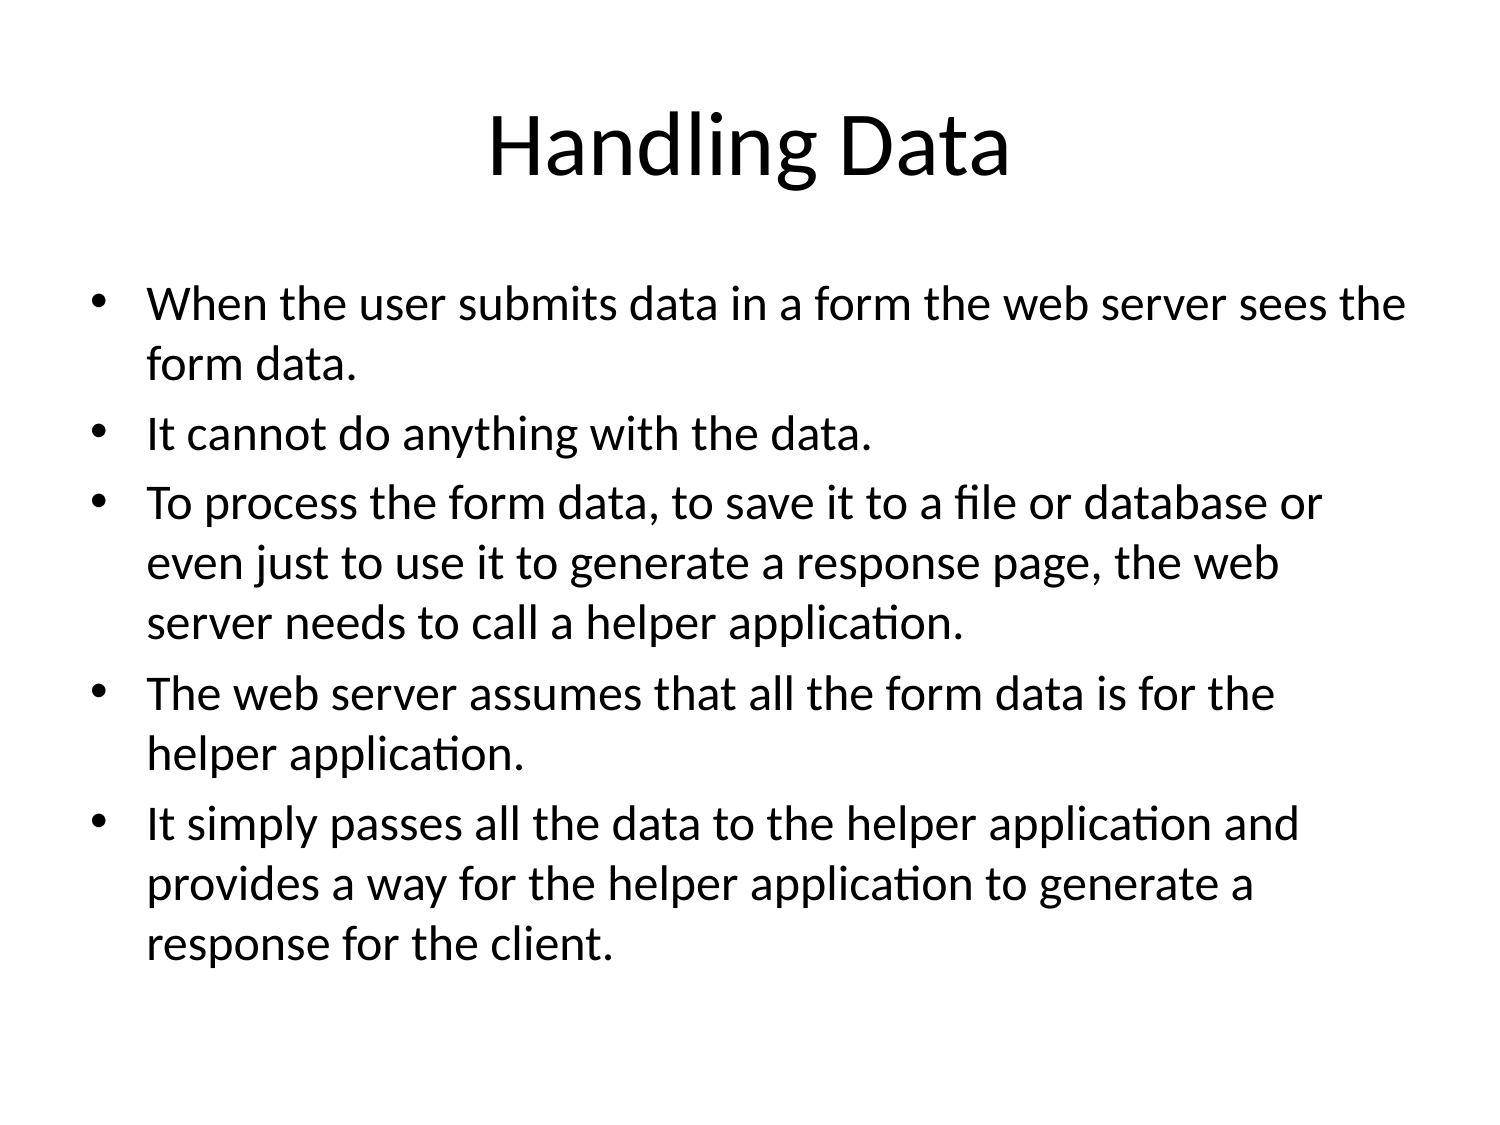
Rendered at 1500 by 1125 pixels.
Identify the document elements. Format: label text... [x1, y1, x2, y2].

list When the user submits data in a form the web server sees the form data. It cannot do anything with the data. To process the form data, to save it to a file or database or even just to use it to generate a response page, the web server needs to call a helper application. The web server assumes that all the form data is for the helper application. It simply passes all the data to the helper application and provides a way for the helper application to generate a response for the client. [75, 262, 1425, 1005]
title Handling Data [75, 45, 1425, 233]
